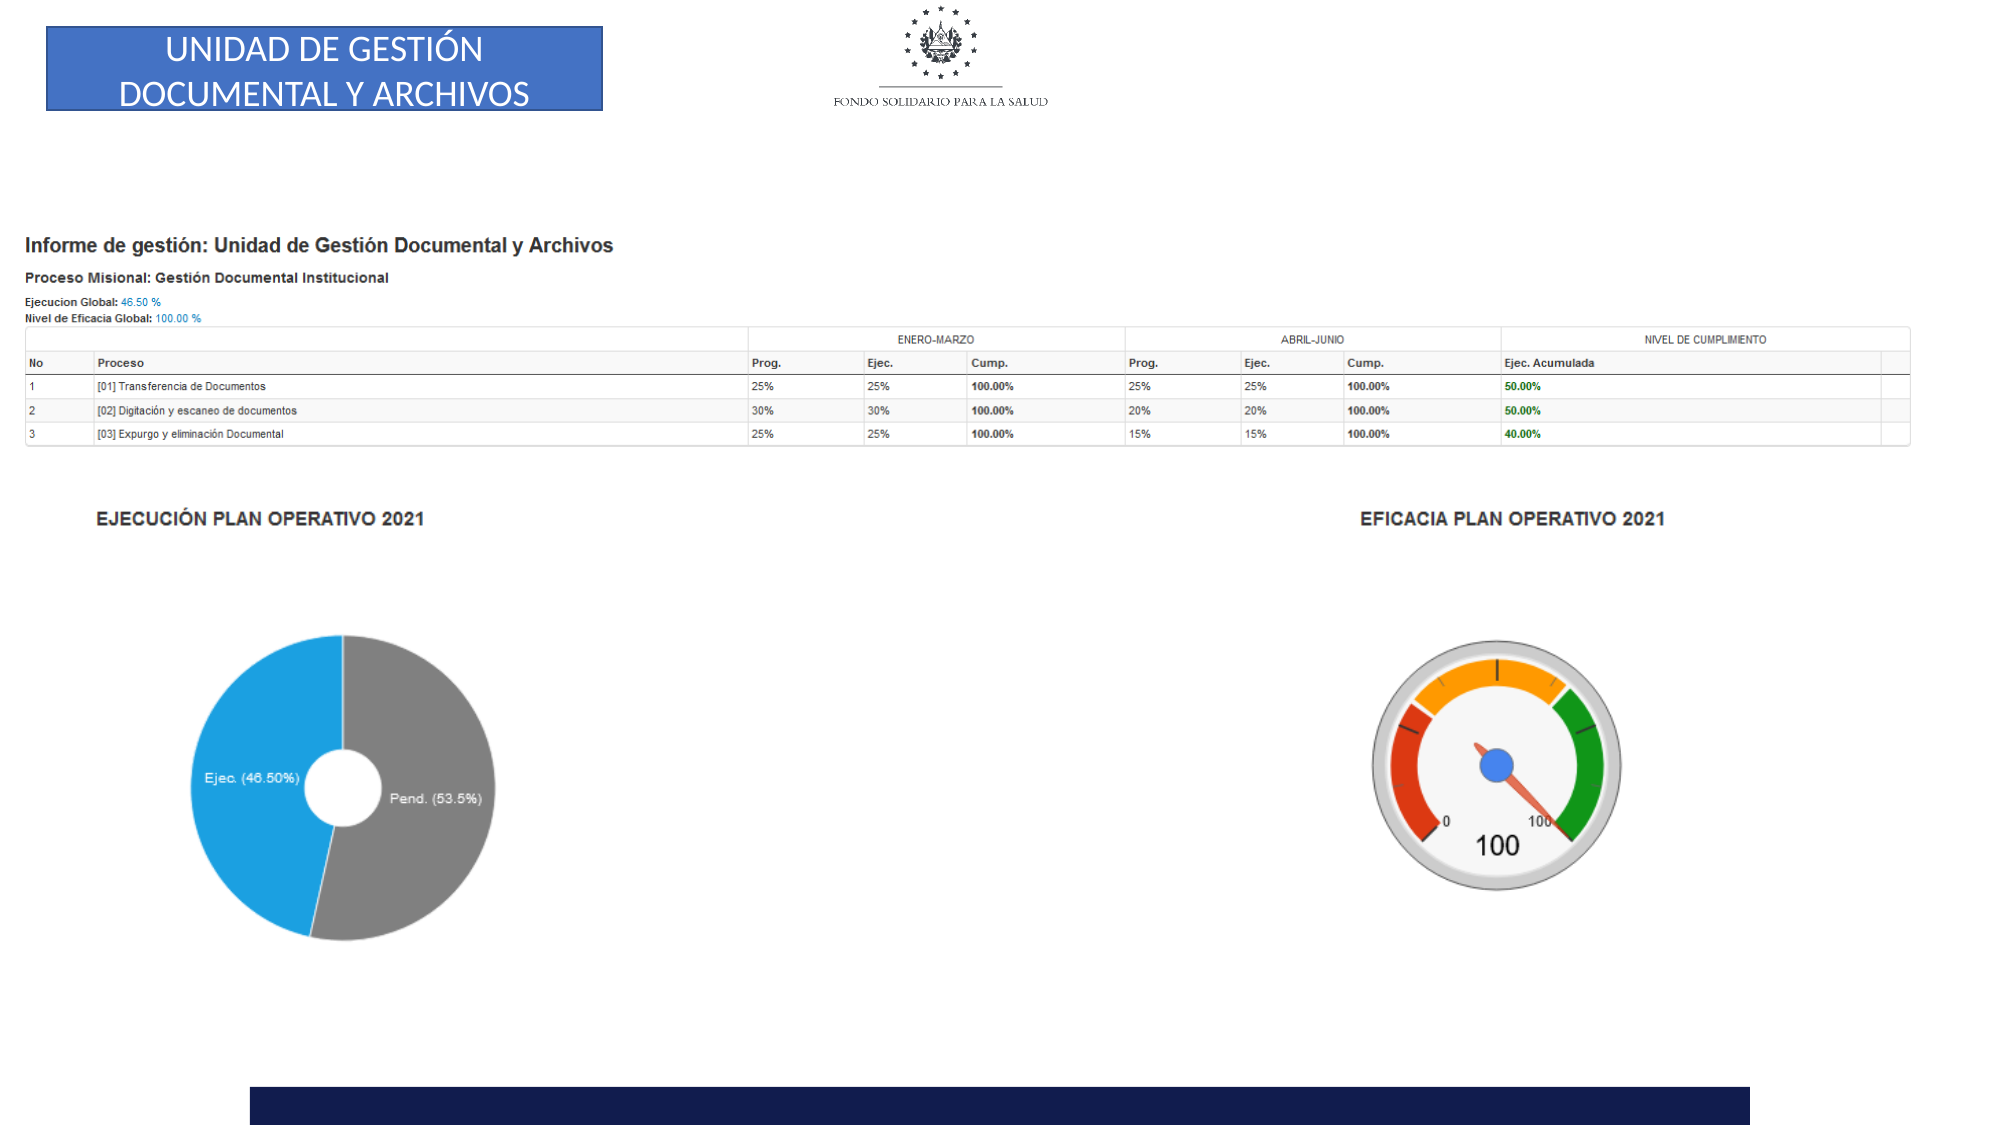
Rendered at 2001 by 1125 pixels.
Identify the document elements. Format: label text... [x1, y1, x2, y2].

text_box [249, 1086, 1751, 1125]
text_box UNIDAD DE GESTIÓN DOCUMENTAL Y ARCHIVOS [46, 26, 603, 111]
picture [833, 5, 1048, 108]
picture [77, 505, 1750, 956]
picture [25, 225, 1924, 453]
